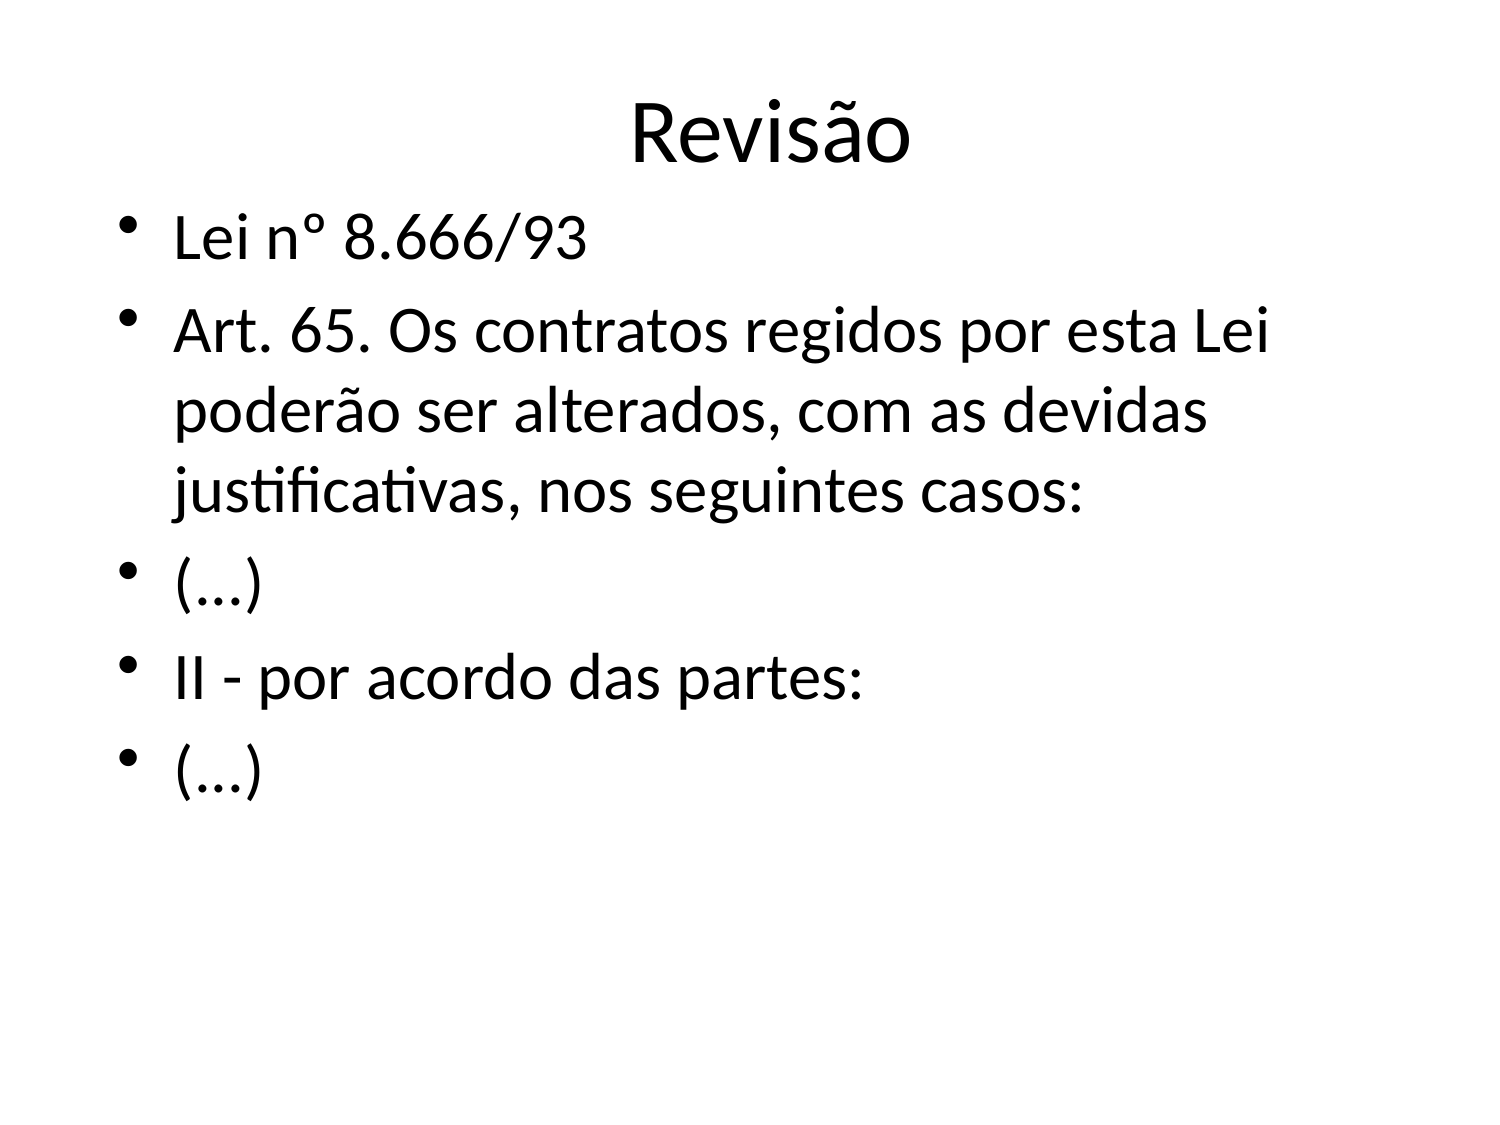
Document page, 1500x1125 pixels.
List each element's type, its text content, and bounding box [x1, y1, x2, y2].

list Lei nº 8.666/93 Art. 65. Os contratos regidos por esta Lei poderão ser alterados, com as devidas justificativas, nos seguintes casos: (...) II - por acordo das partes: (...) [102, 184, 1426, 923]
title Revisão [118, 32, 1426, 184]
